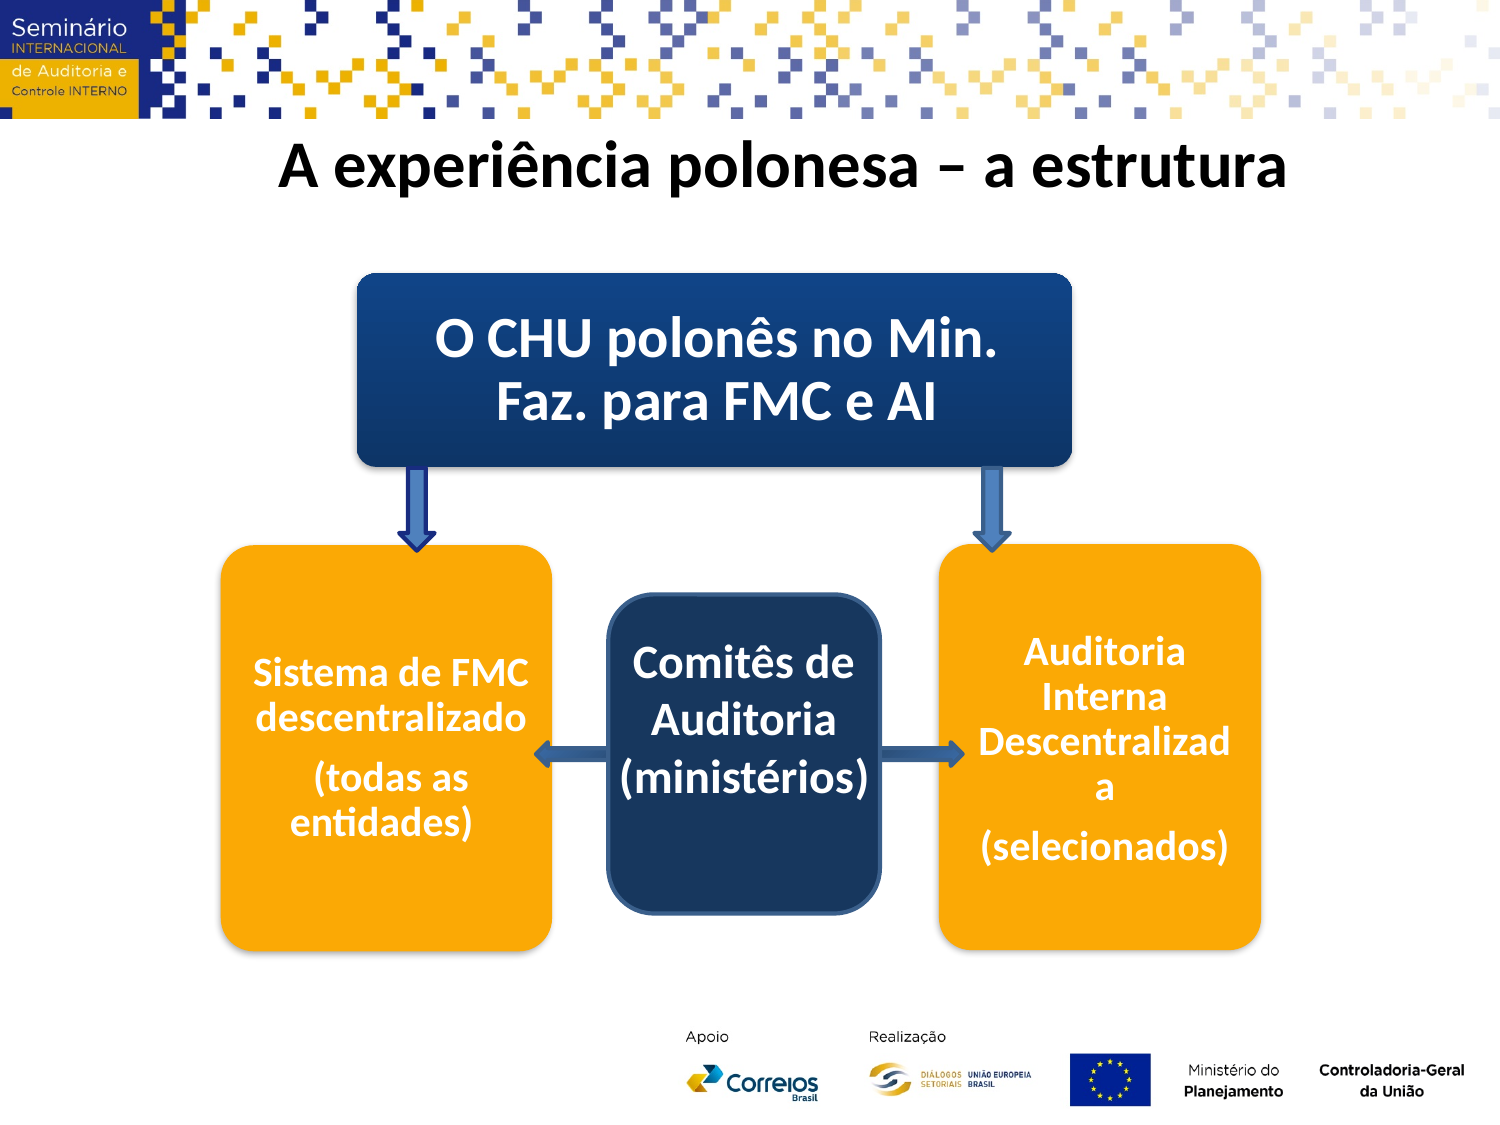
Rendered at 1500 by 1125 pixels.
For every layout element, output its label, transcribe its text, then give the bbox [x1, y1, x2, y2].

picture [667, 1061, 1471, 1125]
title A experiência polonesa – a estrutura [108, 113, 1459, 165]
picture [0, 0, 1500, 119]
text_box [52, 166, 1471, 1061]
